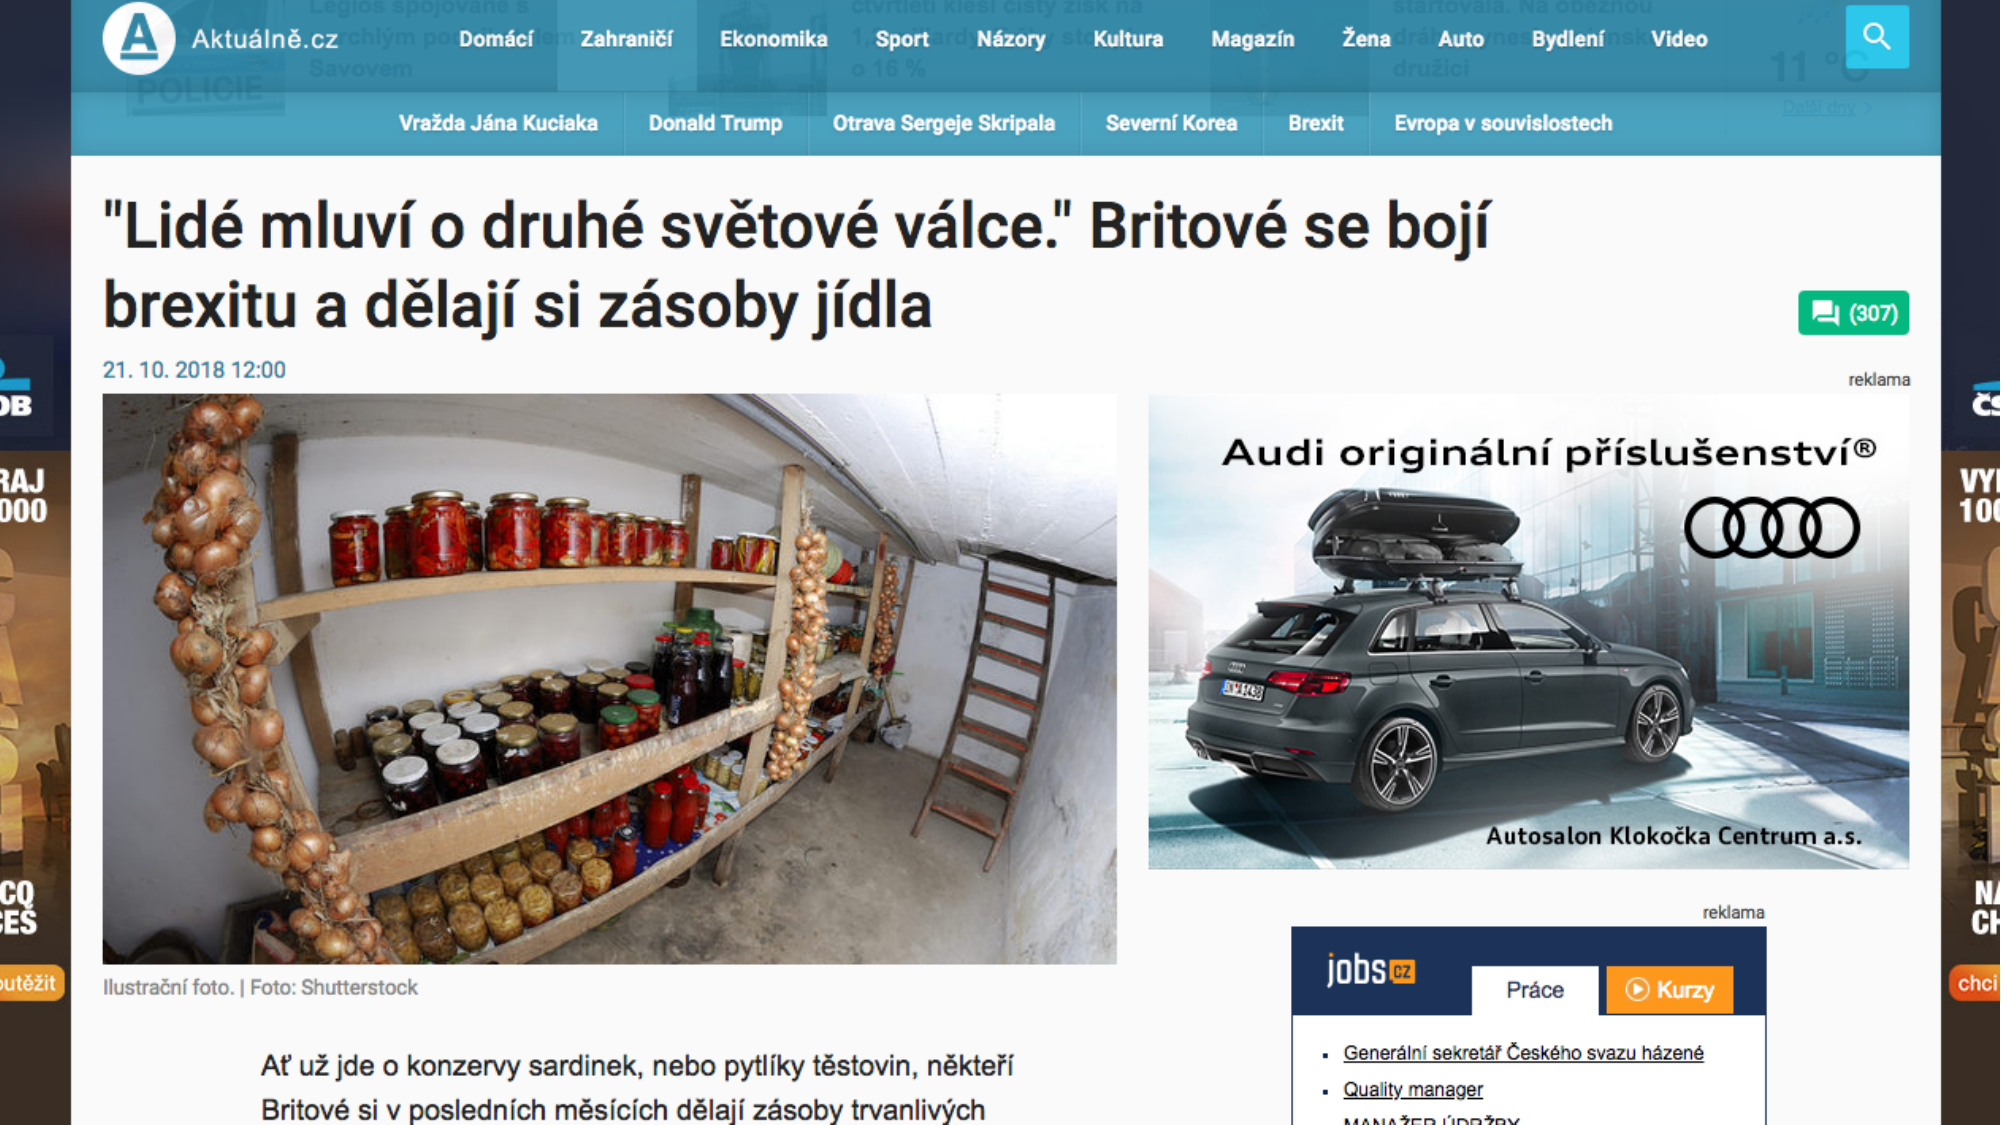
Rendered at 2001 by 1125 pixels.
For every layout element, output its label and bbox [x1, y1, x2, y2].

list [0, 0, 2000, 1125]
